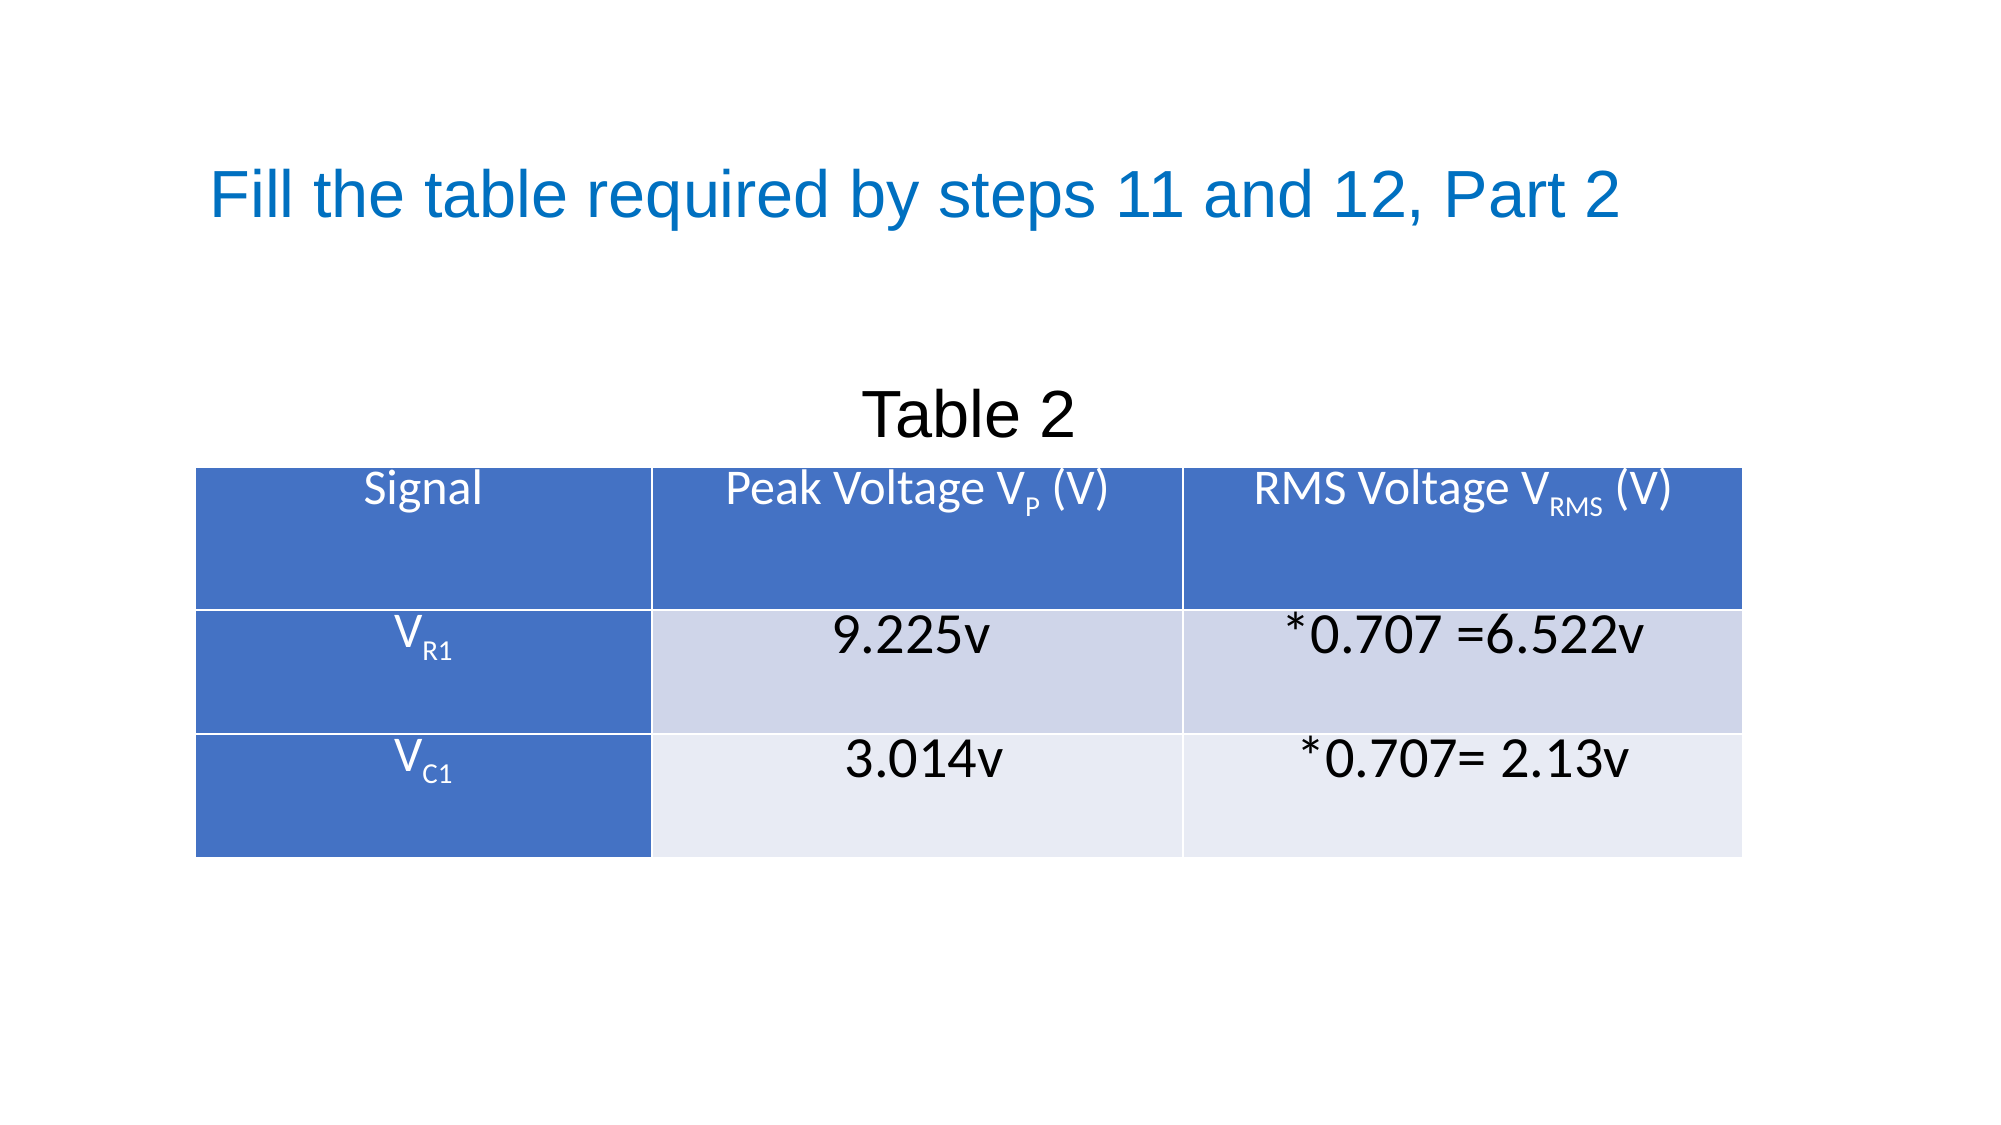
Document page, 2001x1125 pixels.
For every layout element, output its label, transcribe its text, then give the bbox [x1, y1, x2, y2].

table_header RMS Voltage VRMS (V) [1184, 468, 1742, 609]
table_cell VR1 [196, 611, 651, 733]
table_header Signal [196, 468, 651, 609]
title Fill the table required by steps 11 and 12, Part 2 [194, 114, 1863, 278]
text_box Table 2 [803, 363, 1135, 459]
table_cell *0.707= 2.13v [1184, 735, 1742, 857]
table_cell 3.014v [653, 735, 1182, 857]
table_cell VC1 [196, 735, 651, 857]
table_cell 9.225v [653, 611, 1182, 733]
table_cell *0.707 =6.522v [1184, 611, 1742, 733]
table_header Peak Voltage VP (V) [653, 468, 1182, 609]
